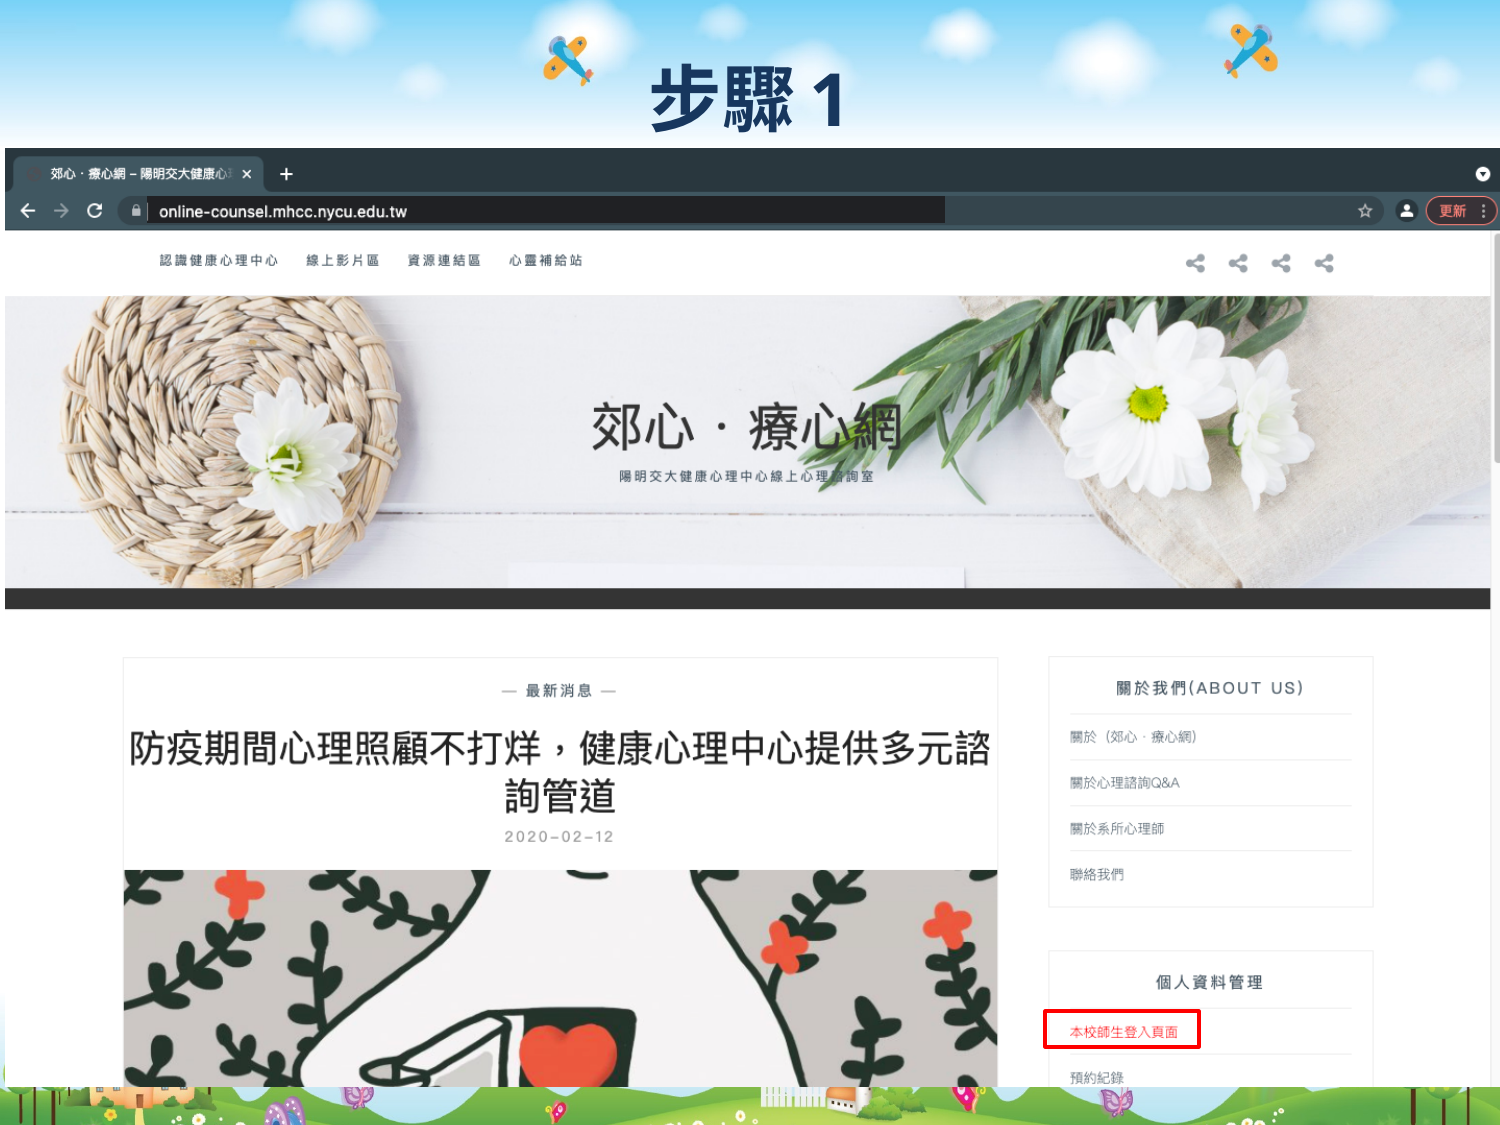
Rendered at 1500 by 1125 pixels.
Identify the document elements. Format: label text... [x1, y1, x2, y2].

title 步驟1 [75, 45, 1425, 147]
picture [0, 0, 1500, 1125]
